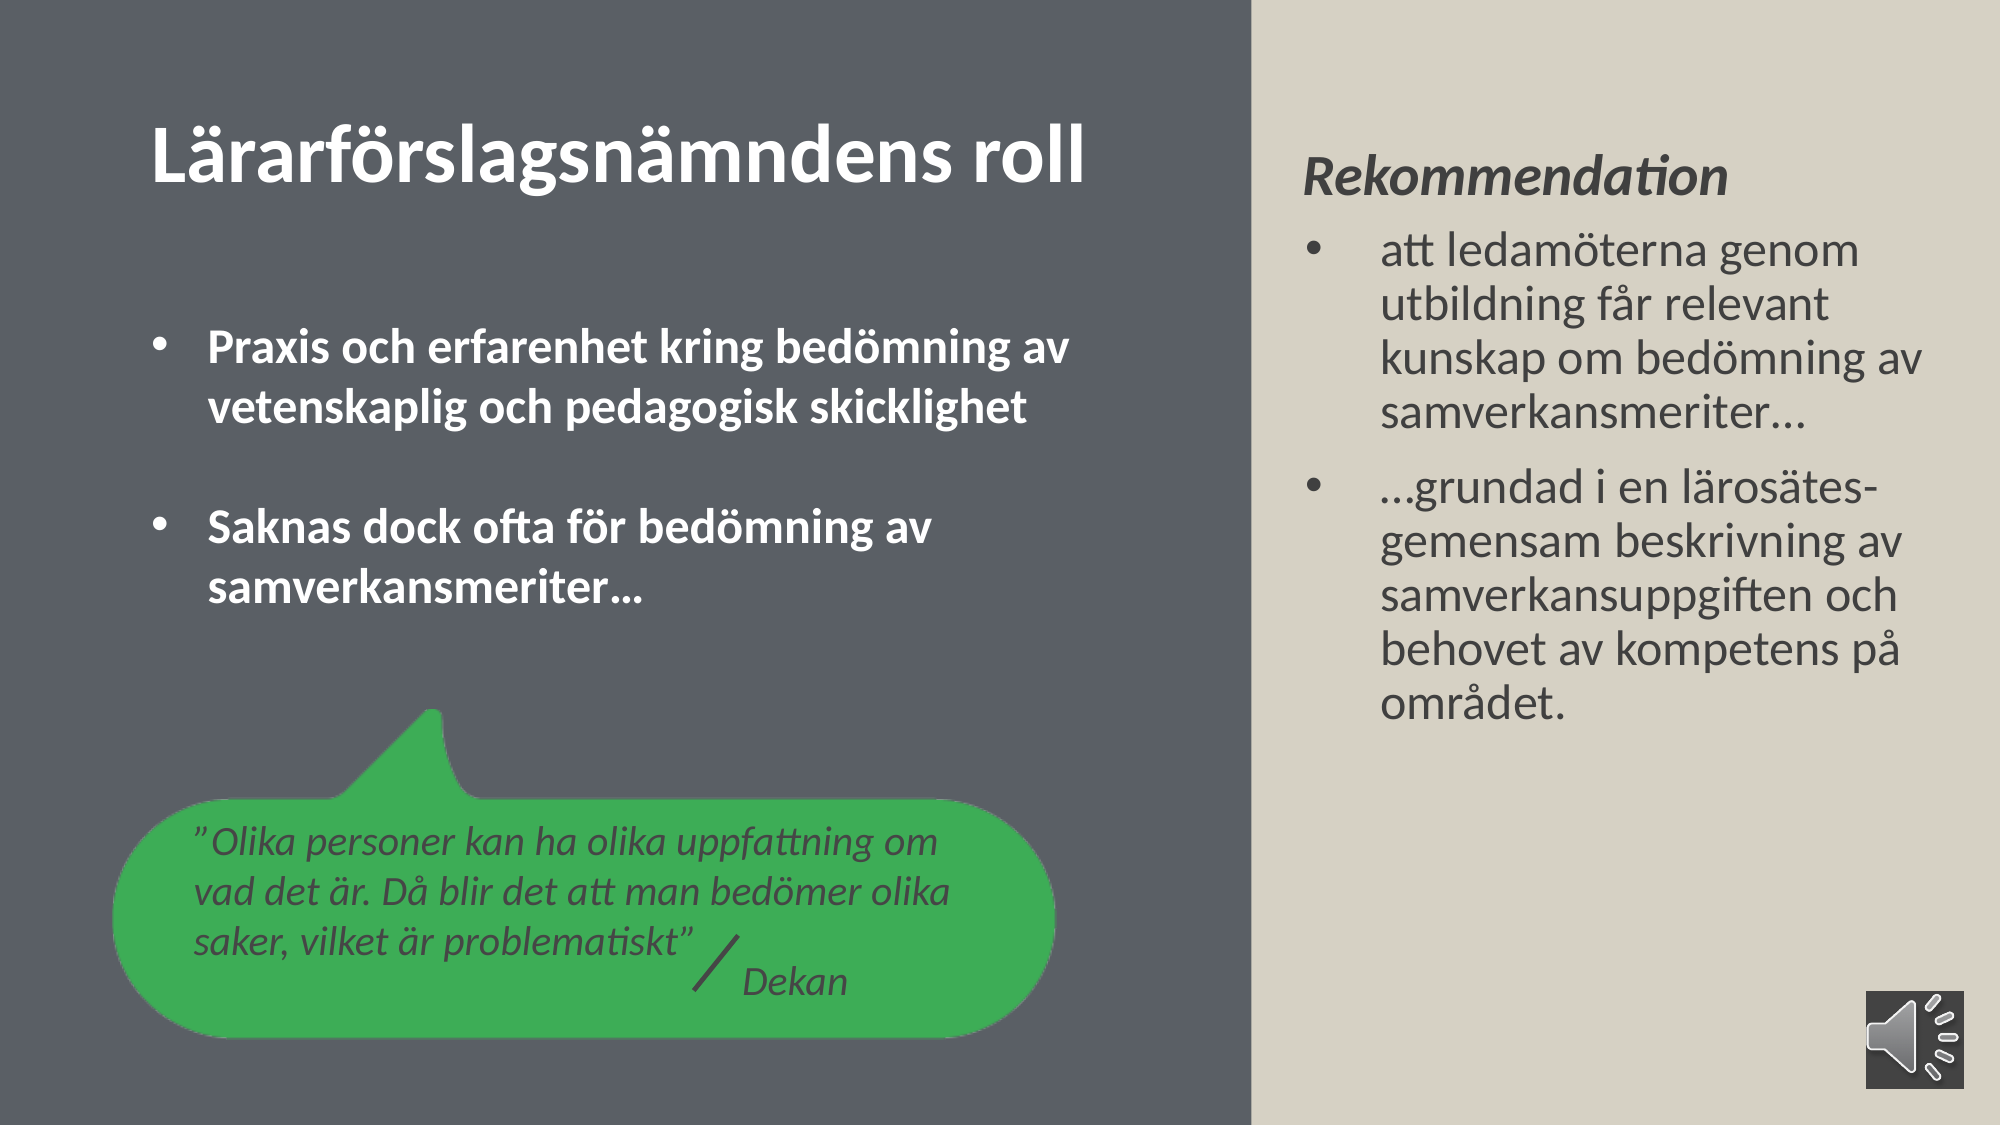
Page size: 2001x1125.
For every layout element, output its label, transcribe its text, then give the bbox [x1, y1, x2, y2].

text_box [693, 935, 739, 991]
text_box [1250, 0, 2000, 1125]
text_box Praxis och erfarenhet kring bedömning av vetenskaplig och pedagogisk skicklighet Saknas dock ofta för bedömning av samverkansmeriter… [136, 306, 1103, 621]
text_box Rekommendation [1287, 129, 1745, 215]
picture [1865, 990, 1965, 1090]
list att ledamöterna genom utbildning får relevant kunskap om bedömning av samverkansmeriter… …grundad i en lärosätes-gemensam beskrivning av samverkansuppgiften och behovet av kompetens på området. [1290, 215, 1985, 1125]
picture [112, 709, 1057, 1040]
title Lärarförslagsnämndens roll [136, 130, 1136, 309]
